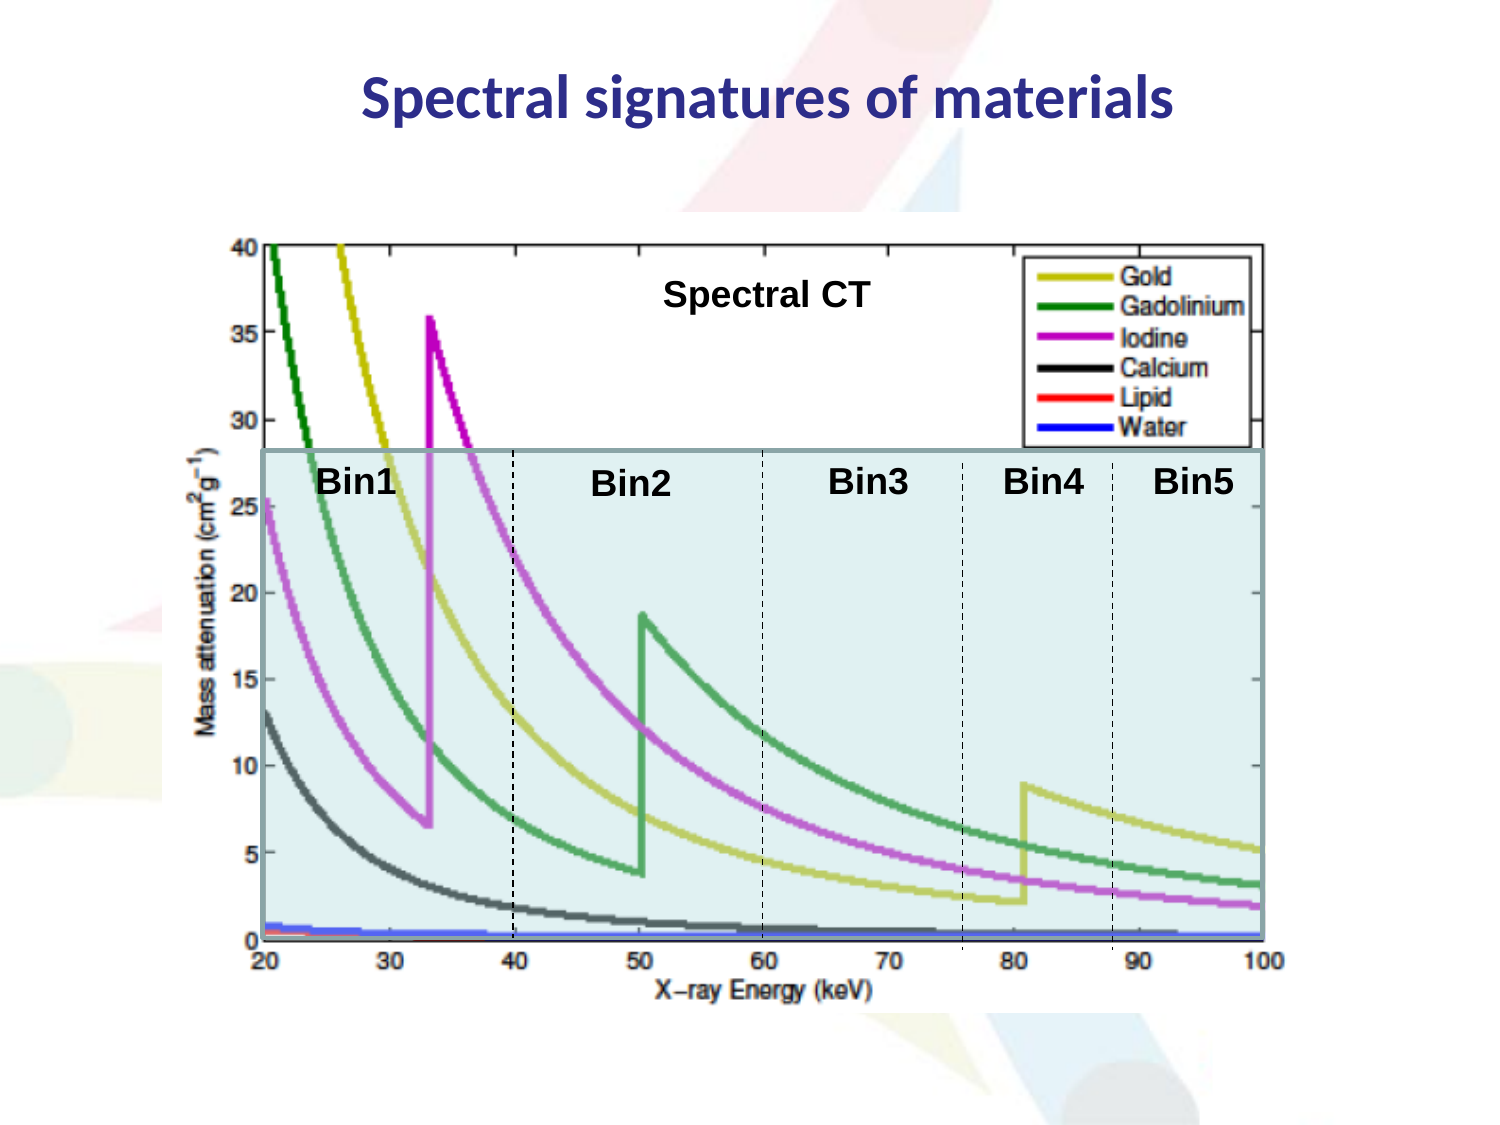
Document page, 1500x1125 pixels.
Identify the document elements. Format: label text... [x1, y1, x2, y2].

picture [0, 0, 1500, 1125]
text_box Spectral signatures of materials [75, 0, 1463, 188]
